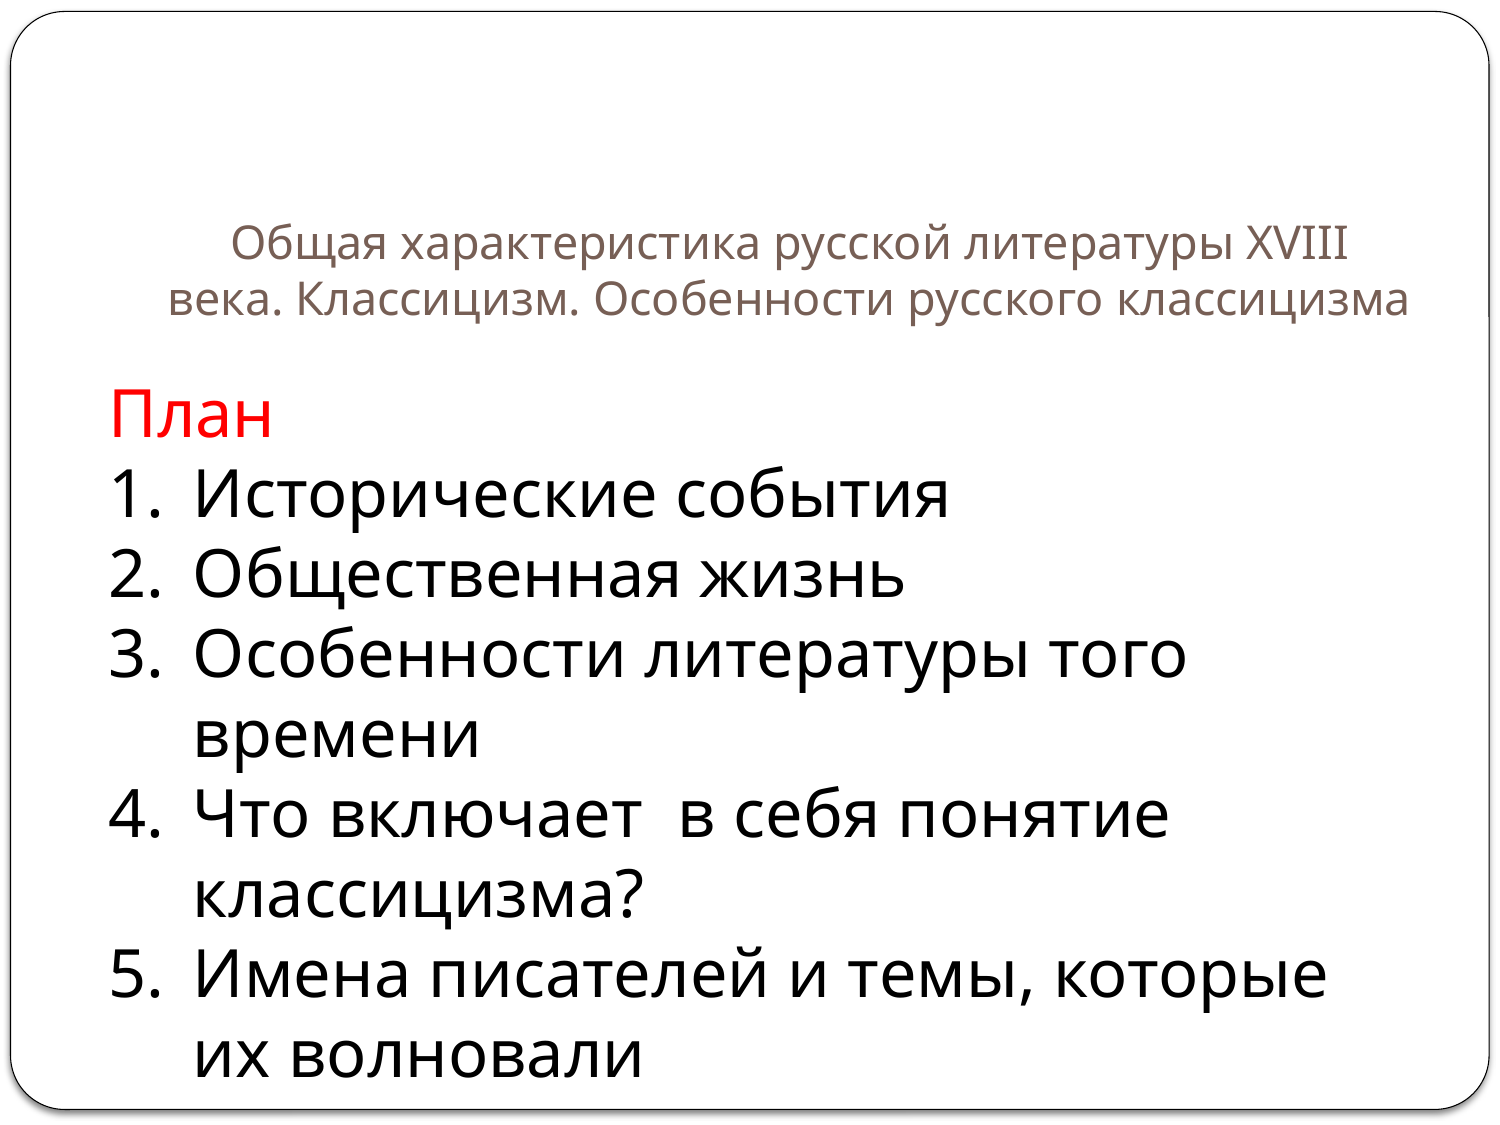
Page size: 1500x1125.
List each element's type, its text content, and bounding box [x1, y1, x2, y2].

text_box План Исторические события Общественная жизнь Особенности литературы того времени Что включает в себя понятие классицизма? Имена писателей и темы, которые их волновали [93, 363, 1430, 1098]
title Общая характеристика русской литературы XVIII века. Классицизм. Особенности русского классицизма [152, 152, 1428, 340]
